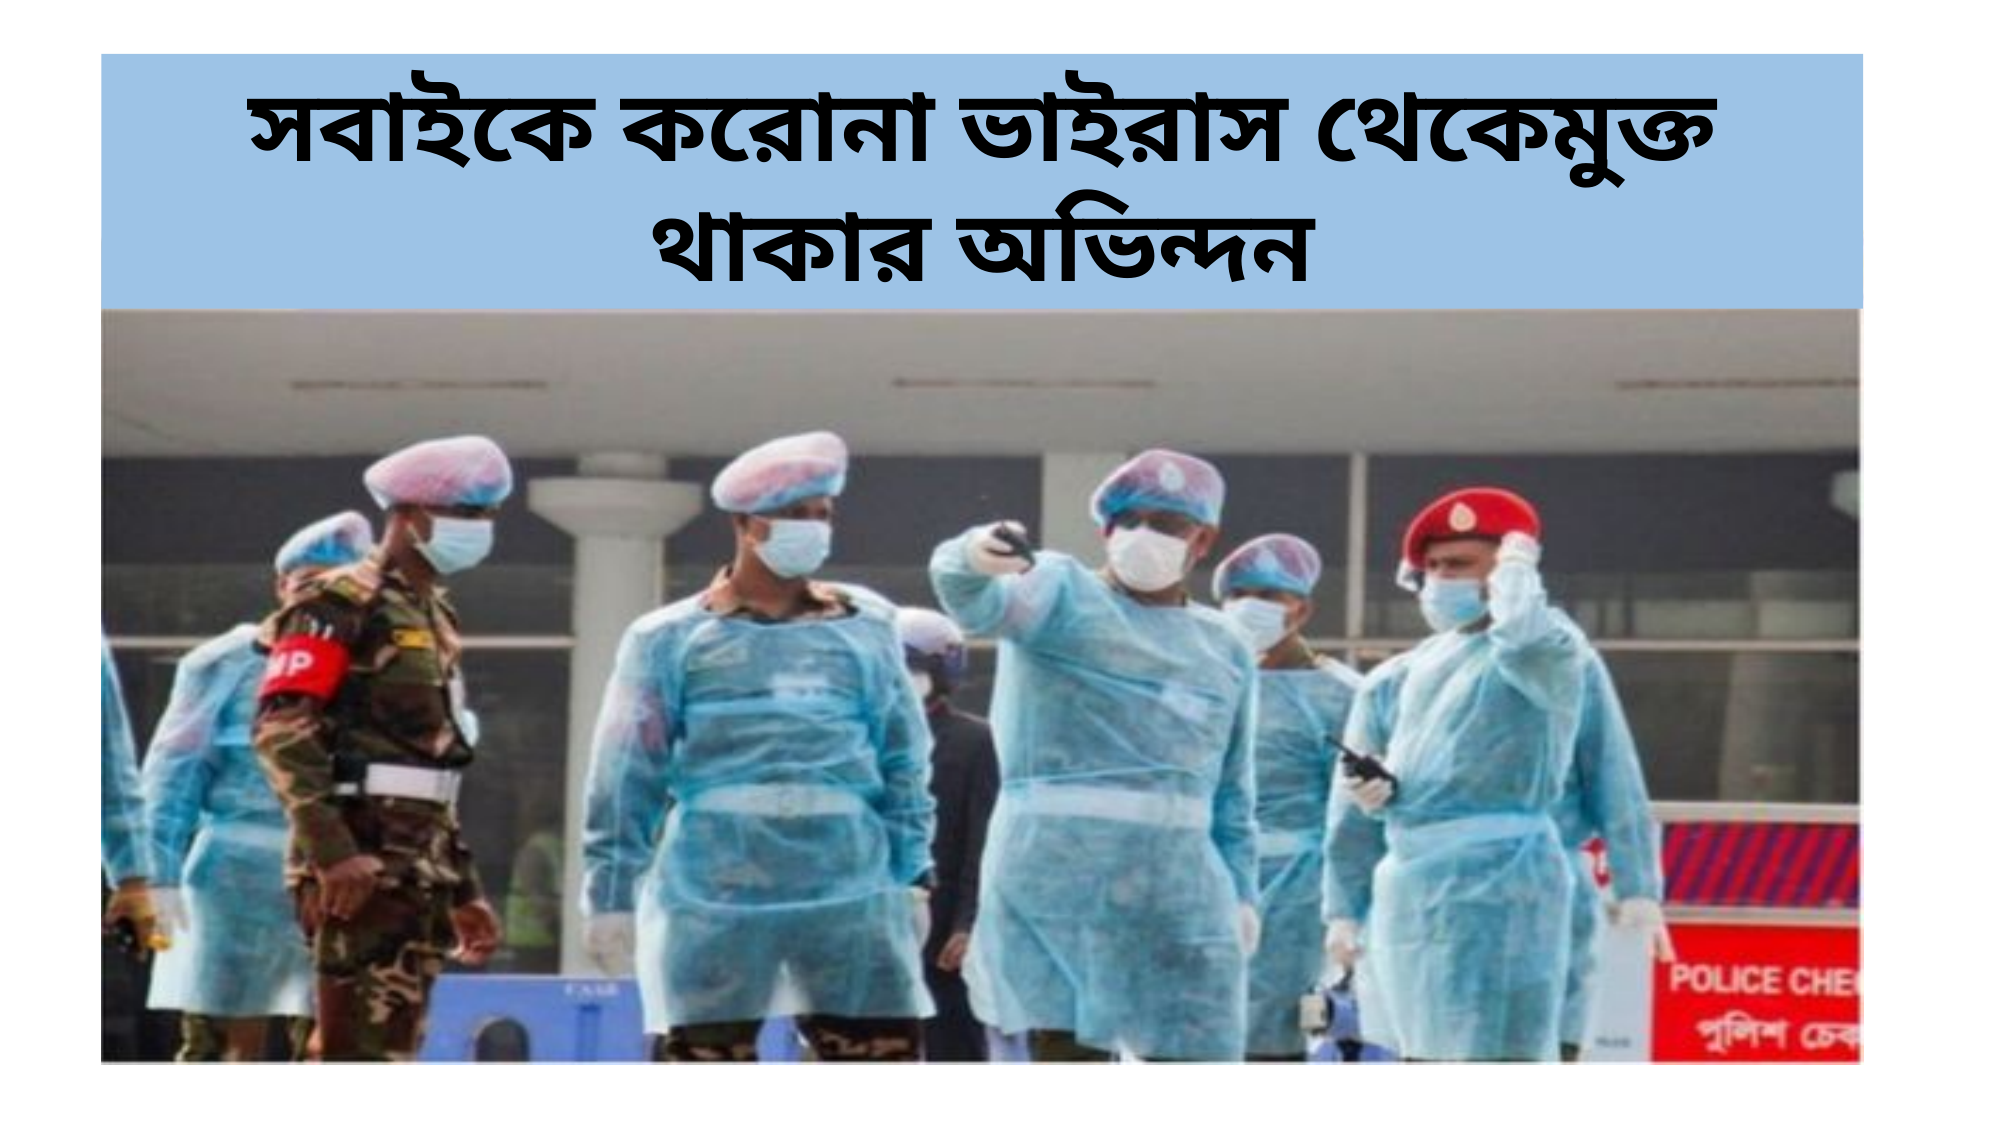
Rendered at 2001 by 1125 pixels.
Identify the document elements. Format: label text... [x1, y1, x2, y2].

text_box সবাইকে করোনা ভাইরাস থেকেমুক্ত থাকার অভিন্দন [101, 53, 1864, 230]
picture [101, 230, 1864, 1065]
